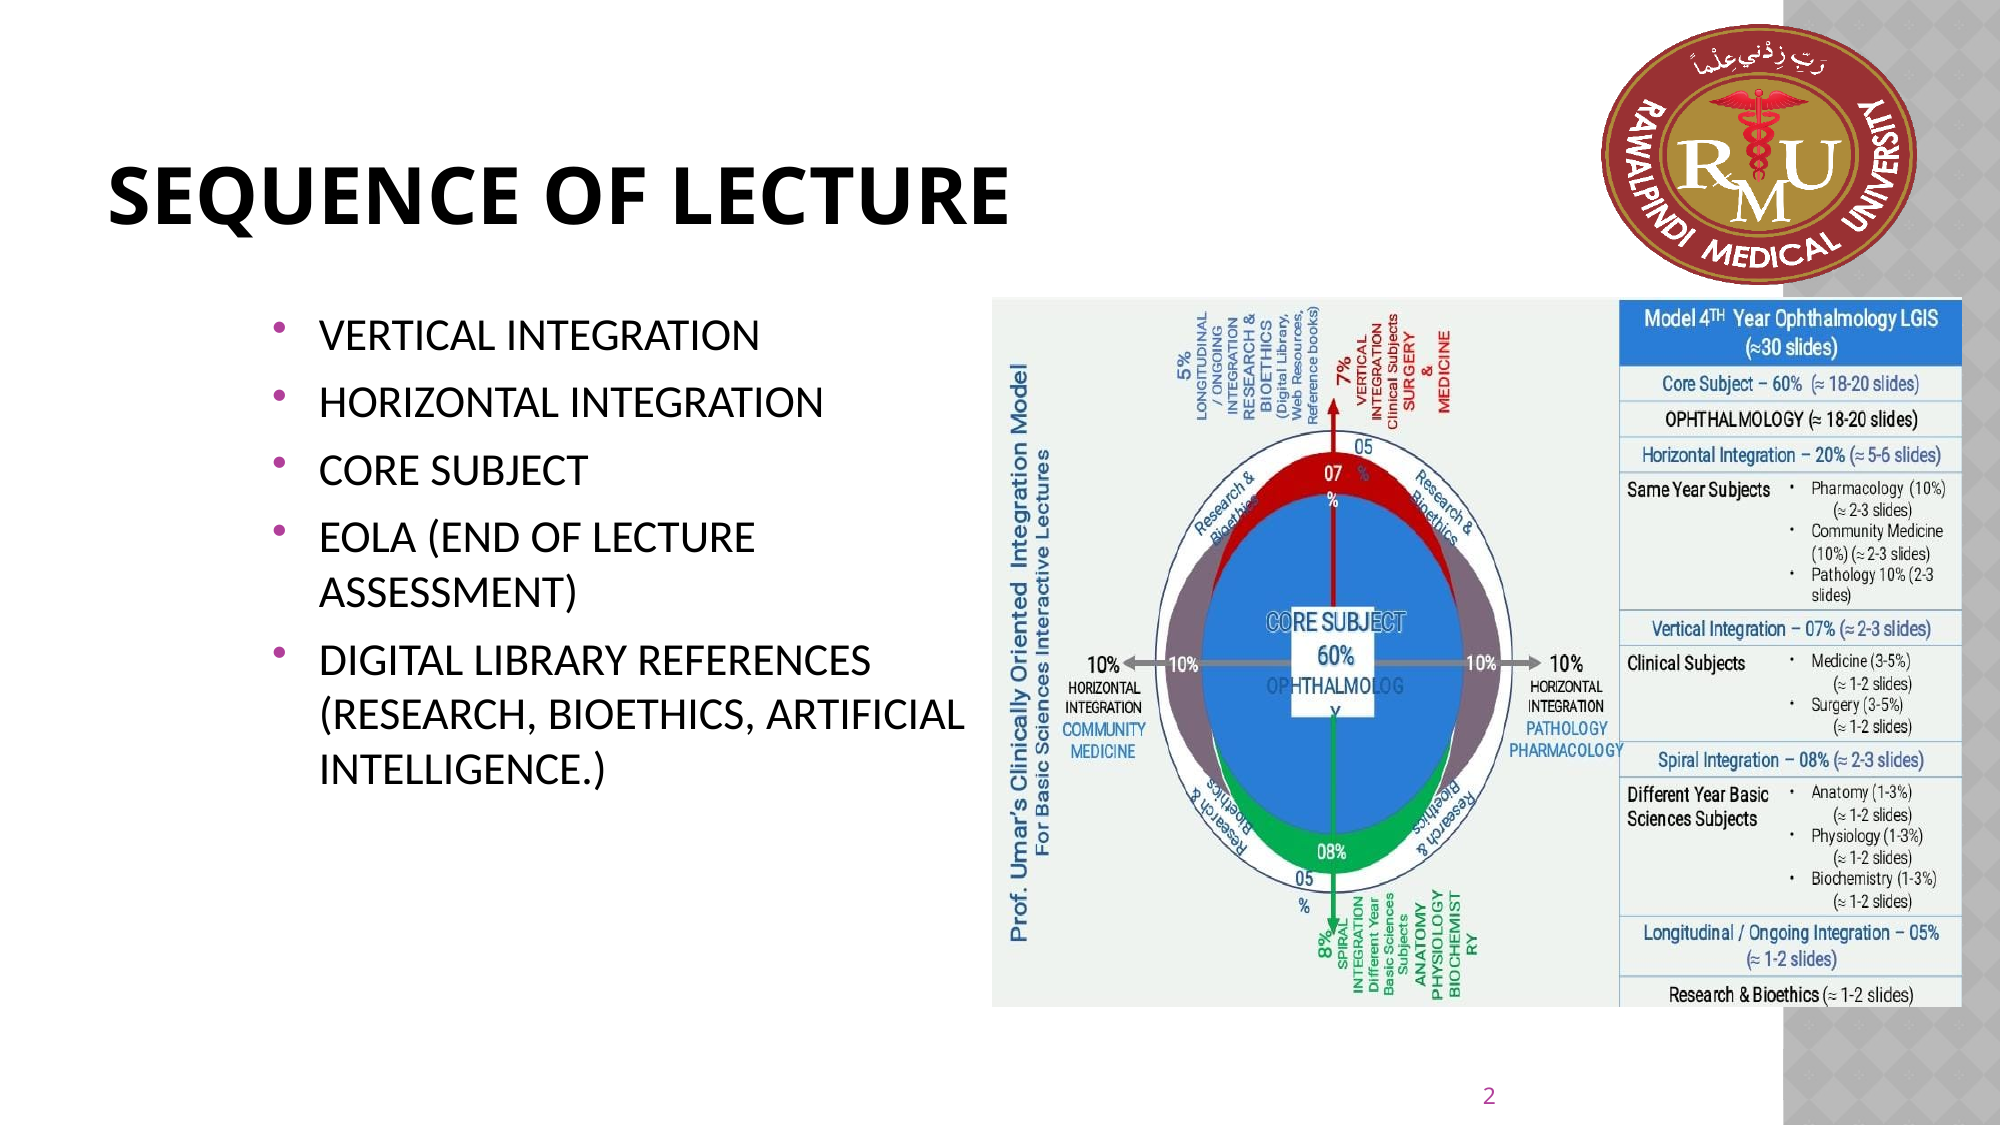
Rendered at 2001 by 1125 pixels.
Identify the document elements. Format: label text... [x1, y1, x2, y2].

title SEQUENCE OF LECTURE [99, 52, 1576, 240]
slide_number 2 [1367, 1075, 1496, 1113]
list VERTICAL INTEGRATION HORIZONTAL INTEGRATION CORE SUBJECT EOLA (END OF LECTURE ASSESSMENT) DIGITAL LIBRARY REFERENCES (RESEARCH, BIOETHICS, ARTIFICIAL INTELLIGENCE.) [259, 297, 987, 995]
picture [1582, 23, 1918, 285]
picture [991, 296, 1962, 1008]
